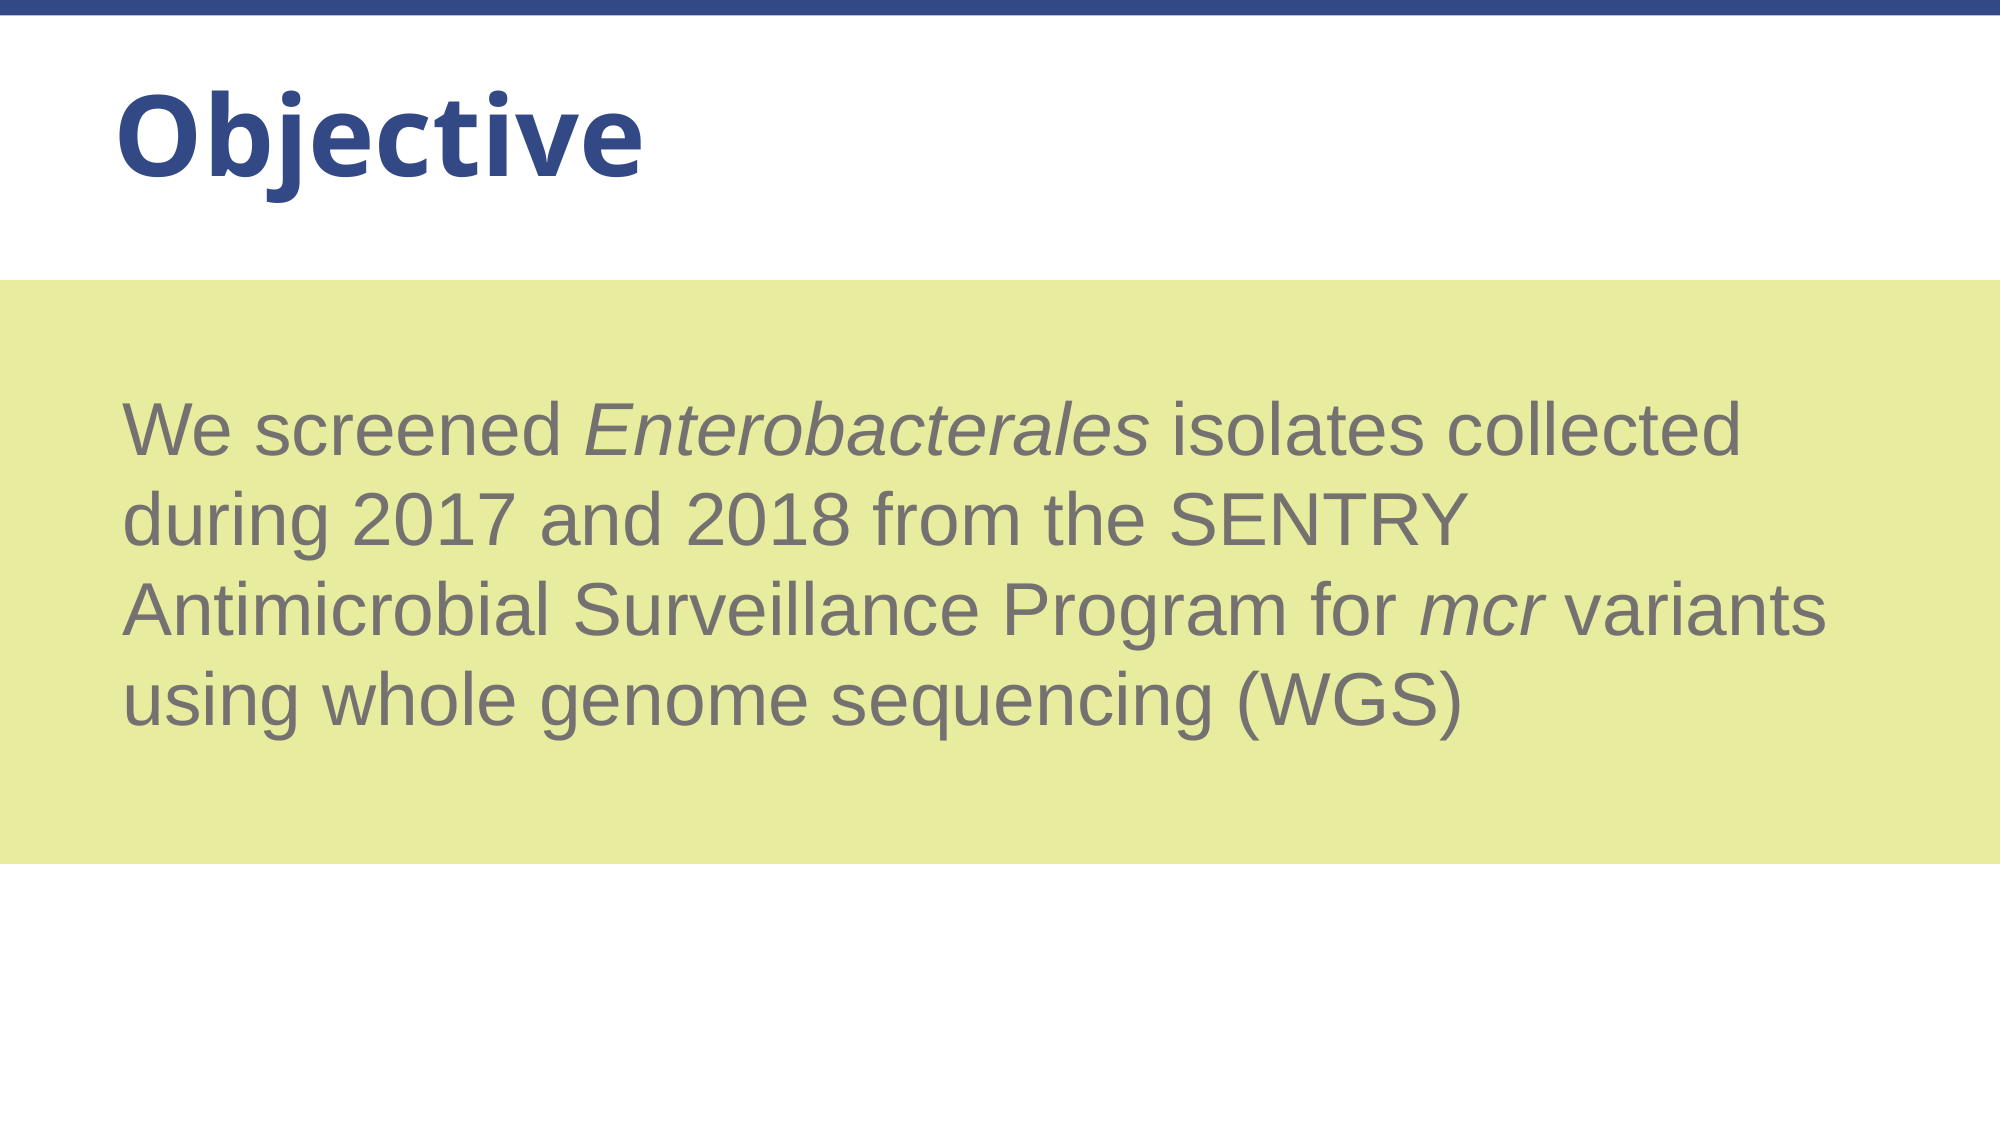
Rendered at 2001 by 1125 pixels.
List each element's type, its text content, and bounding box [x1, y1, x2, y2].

text_box Objective [98, 56, 662, 207]
text_box We screened Enterobacterales isolates collected during 2017 and 2018 from the SENTRY Antimicrobial Surveillance Program for mcr variants using whole genome sequencing (WGS) [88, 373, 1885, 749]
text_box [0, 279, 2000, 865]
